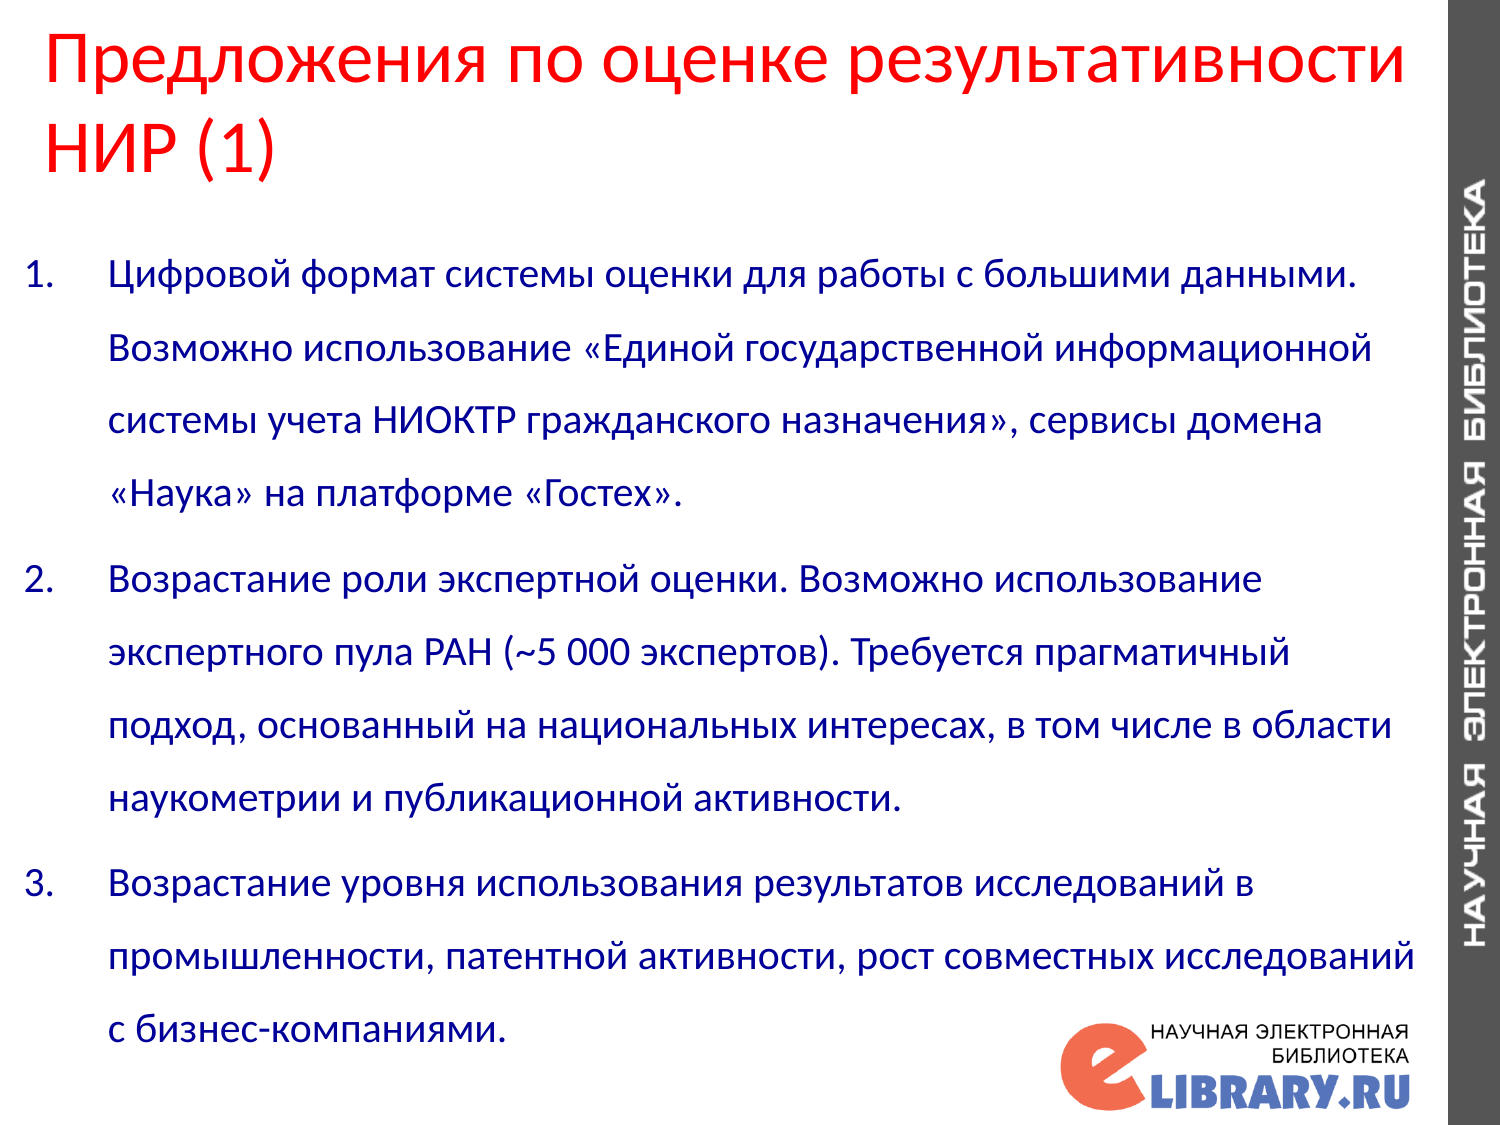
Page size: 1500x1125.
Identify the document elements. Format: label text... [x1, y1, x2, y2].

picture [1056, 1020, 1412, 1112]
text_box Цифровой формат системы оценки для работы с большими данными. Возможно использование «Единой государственной информационной системы учета НИОКТР гражданского назначения», сервисы домена «Наука» на платформе «Гостех». Возрастание роли экспертной оценки. Возможно использование экспертного пула РАН (~5 000 экспертов). Требуется прагматичный подход, основанный на национальных интересах, в том числе в области наукометрии и публикационной активности. Возрастание уровня использования результатов исследований в промышленности, патентной активности, рост совместных исследований с бизнес-компаниями. [8, 216, 1440, 1059]
picture [1448, 0, 1500, 1125]
title Предложения по оценке результативности НИР (1) [0, 0, 1446, 185]
